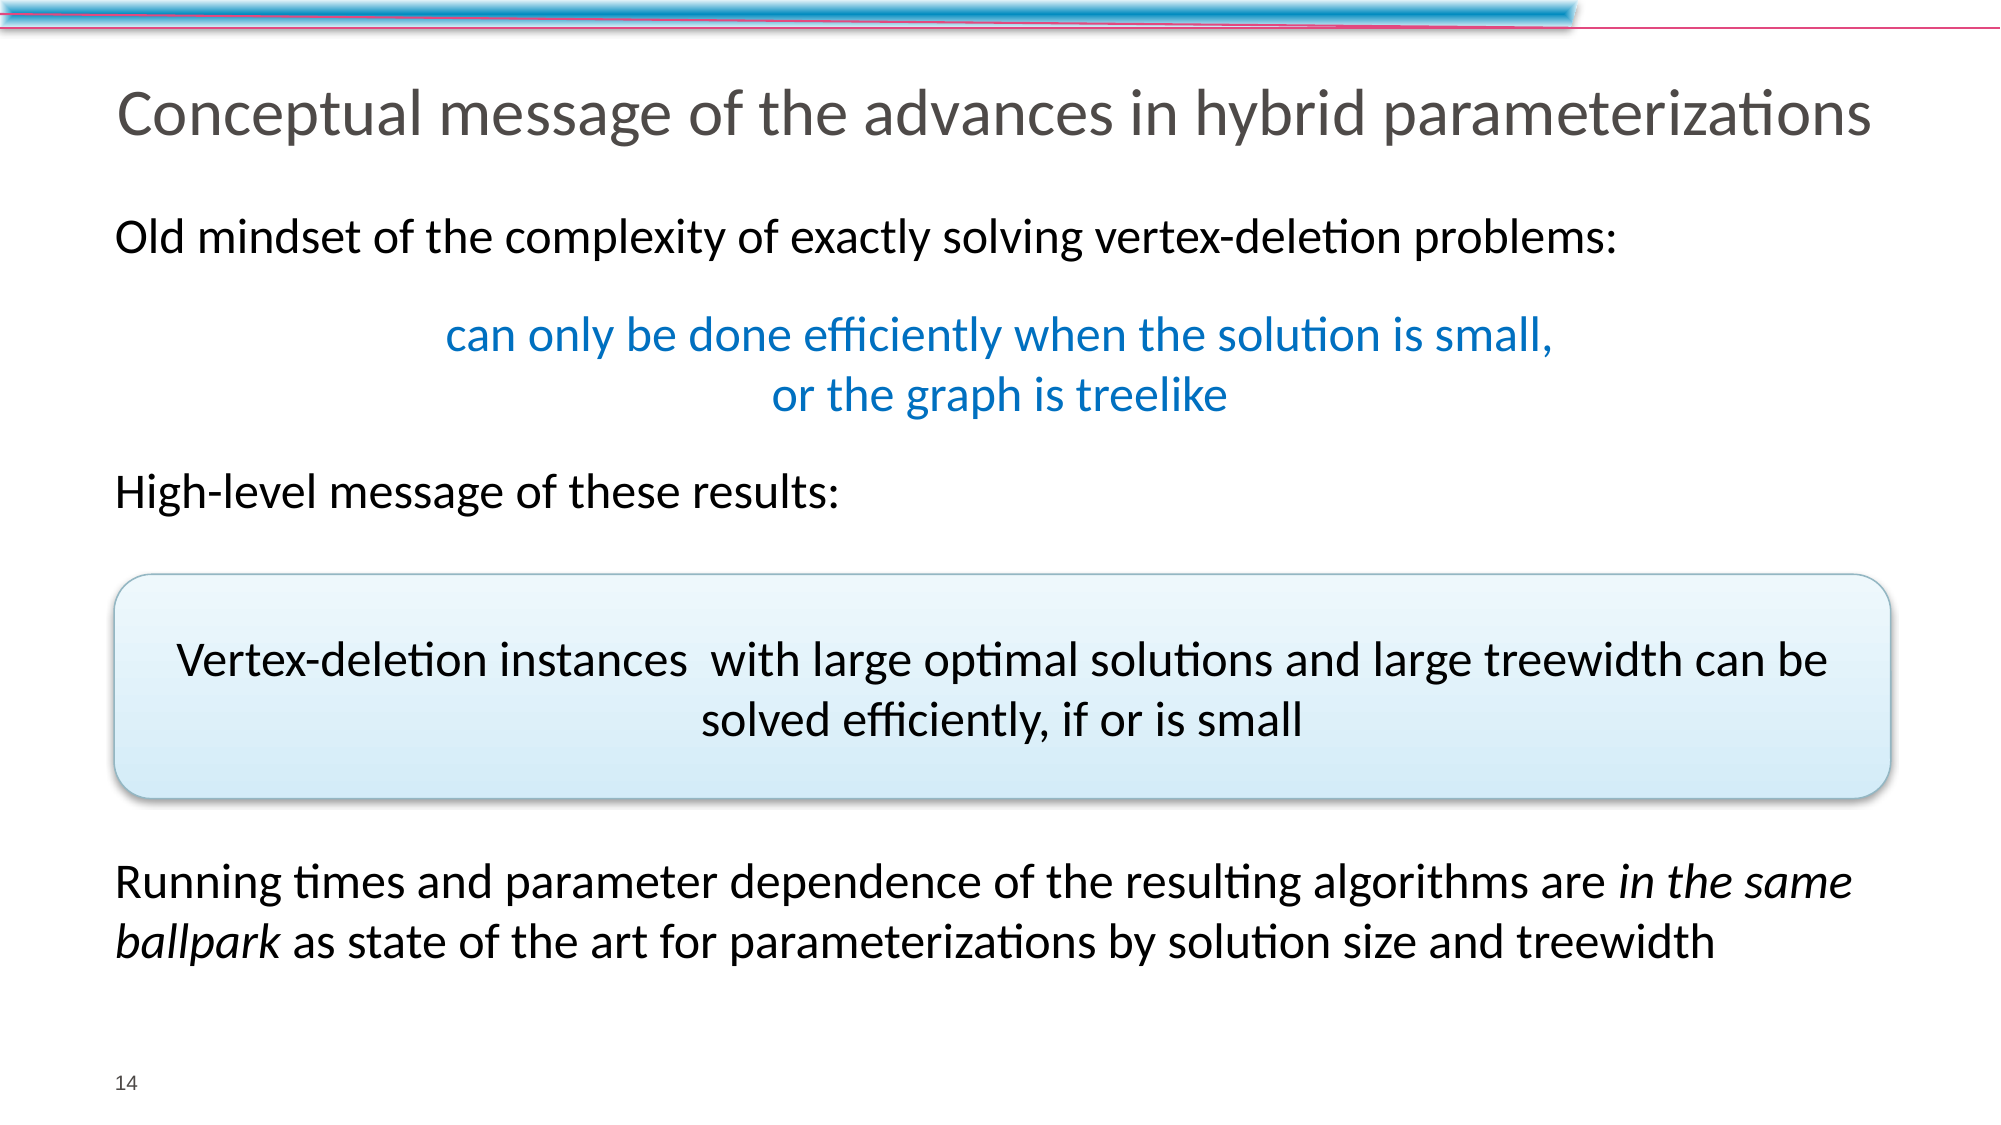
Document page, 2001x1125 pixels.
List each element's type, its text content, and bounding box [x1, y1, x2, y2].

slide_number 14 [99, 1069, 528, 1115]
list Old mindset of the complexity of exactly solving vertex-deletion problems: can only be done efficiently when the solution is small, or the graph is treelike High-level message of these results: Running times and parameter dependence of the resulting algorithms are in the same ballpark as state of the art for parameterizations by solution size and treewidth [99, 196, 1900, 1005]
title Conceptual message of the advances in hybrid parameterizations [102, 57, 1903, 161]
